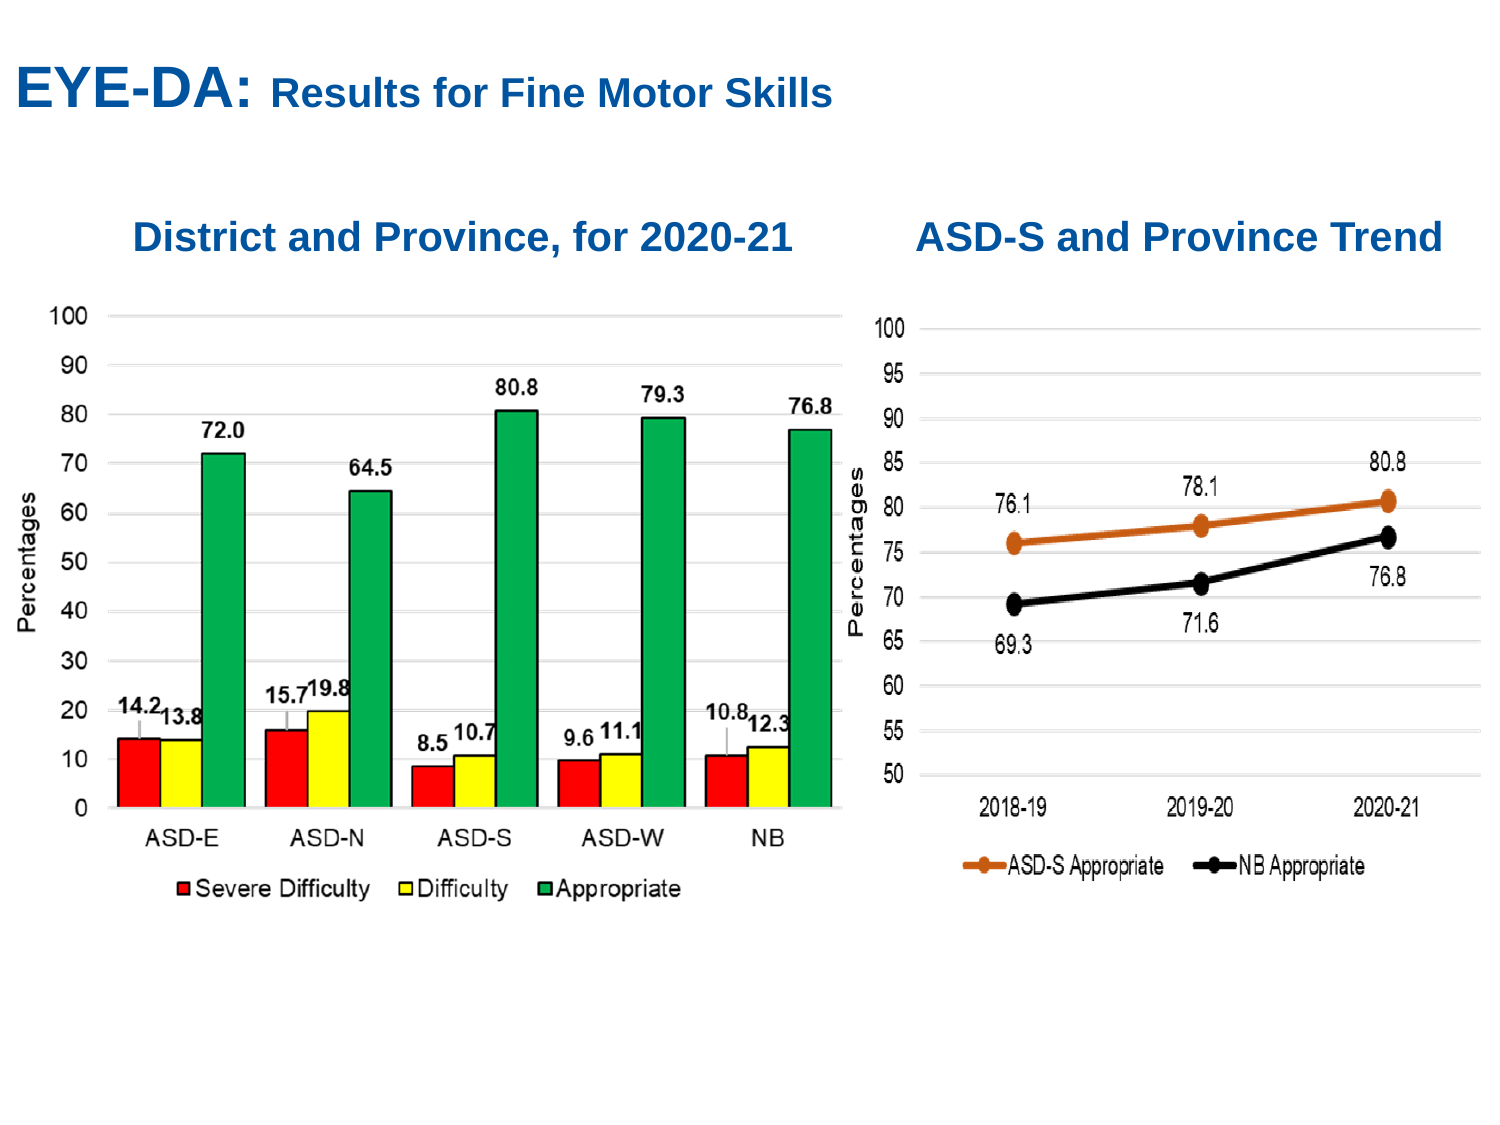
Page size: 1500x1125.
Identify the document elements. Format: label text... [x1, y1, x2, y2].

text_box District and Province, for 2020-21 [23, 202, 904, 276]
picture [0, 288, 1486, 924]
title EYE-DA: Results for Fine Motor Skills [0, 41, 1500, 134]
text_box ASD-S and Province Trend [897, 201, 1462, 275]
